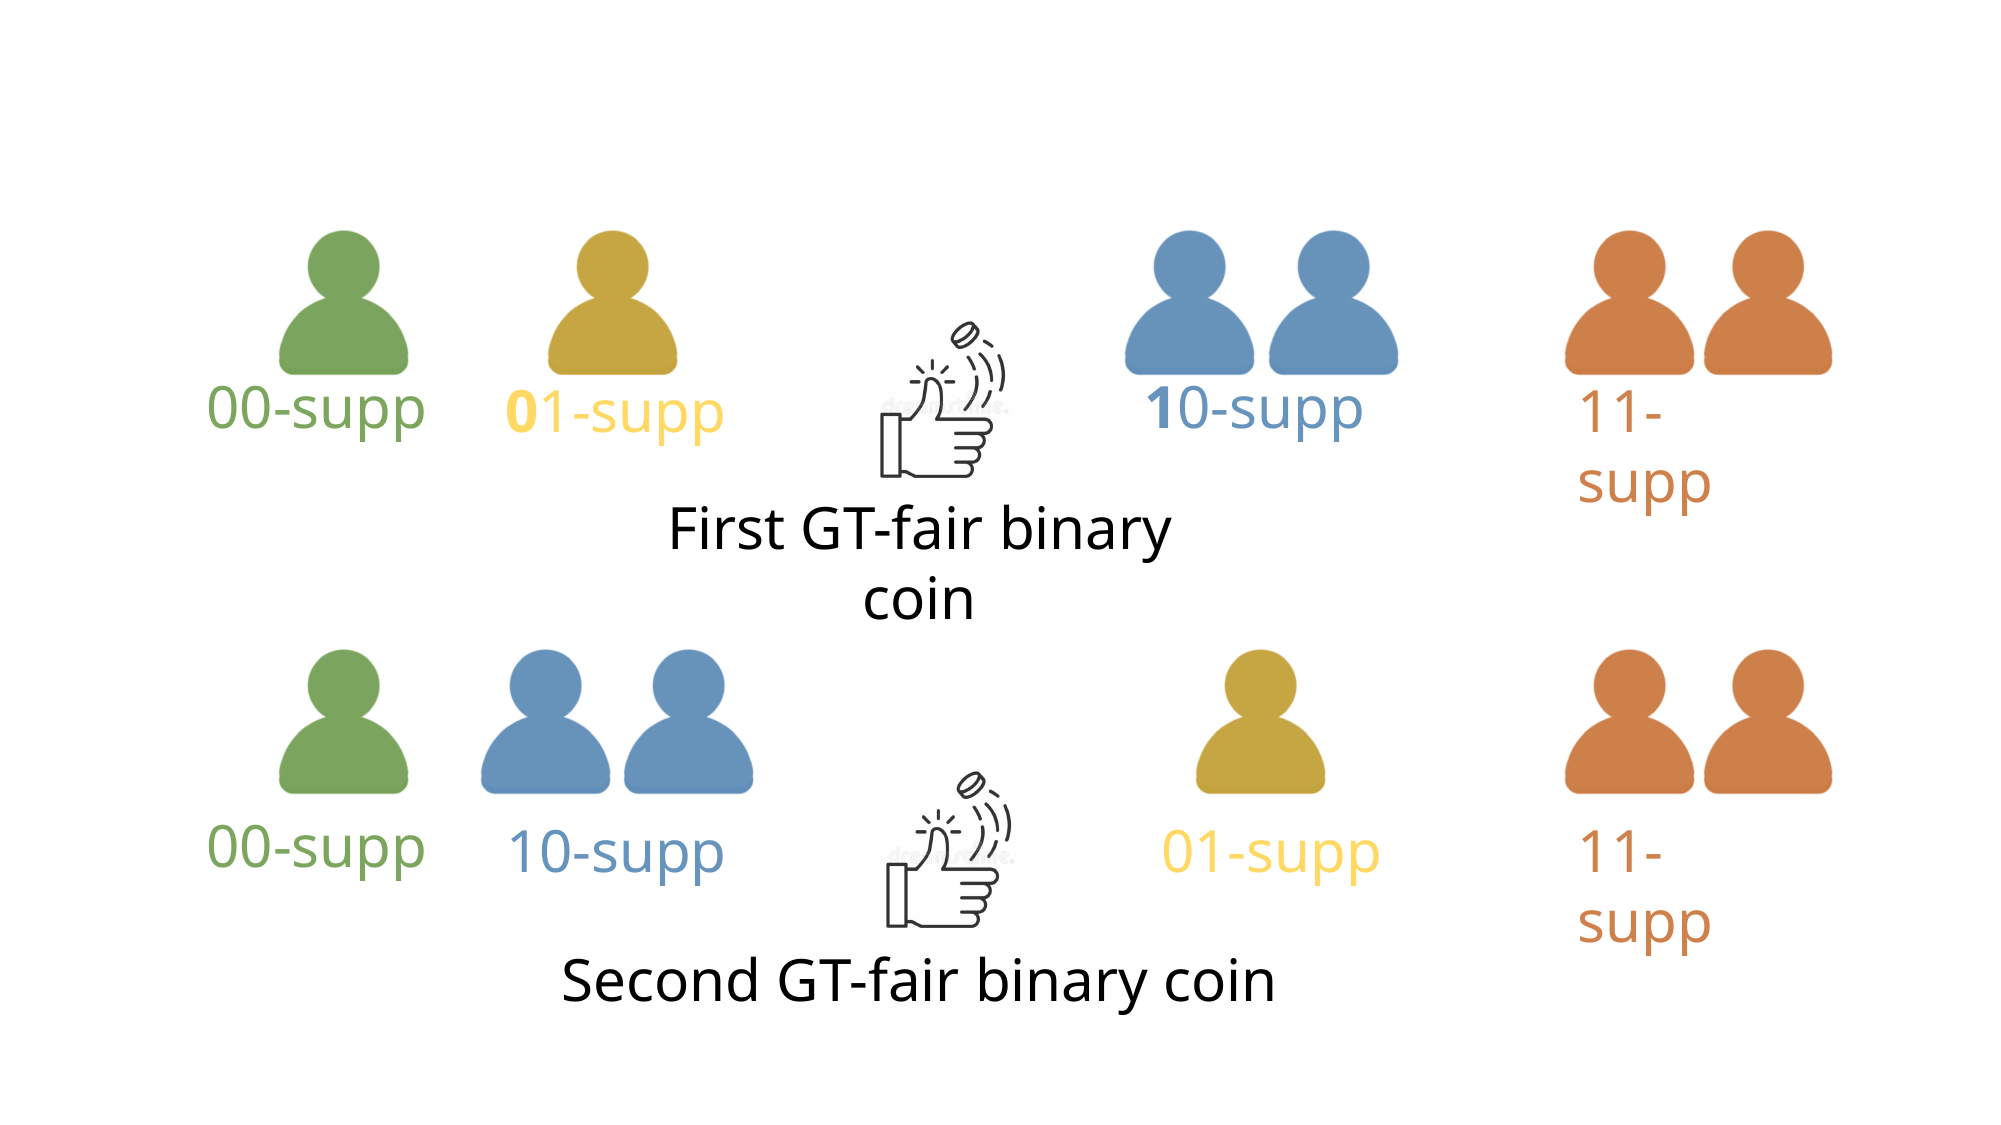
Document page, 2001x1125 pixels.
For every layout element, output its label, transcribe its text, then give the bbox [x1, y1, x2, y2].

text_box 10-supp [491, 808, 753, 892]
picture [257, 216, 430, 389]
text_box 01-supp [1146, 807, 1402, 892]
picture [1543, 635, 1854, 808]
text_box 11-supp [1563, 389, 1808, 522]
text_box 11-supp [1563, 808, 1808, 962]
text_box Second GT-fair binary coin [526, 936, 1313, 1021]
picture [1543, 216, 1854, 389]
text_box 00-supp [191, 362, 448, 448]
picture [1174, 635, 1347, 808]
picture [257, 635, 430, 808]
picture [780, 216, 1420, 562]
picture [786, 687, 1111, 1012]
picture [459, 635, 775, 808]
text_box 10-supp [1129, 389, 1391, 448]
text_box 01-supp [490, 367, 747, 452]
picture [526, 216, 699, 389]
text_box First GT-fair binary coin [610, 484, 1230, 639]
text_box 00-supp [191, 802, 448, 887]
